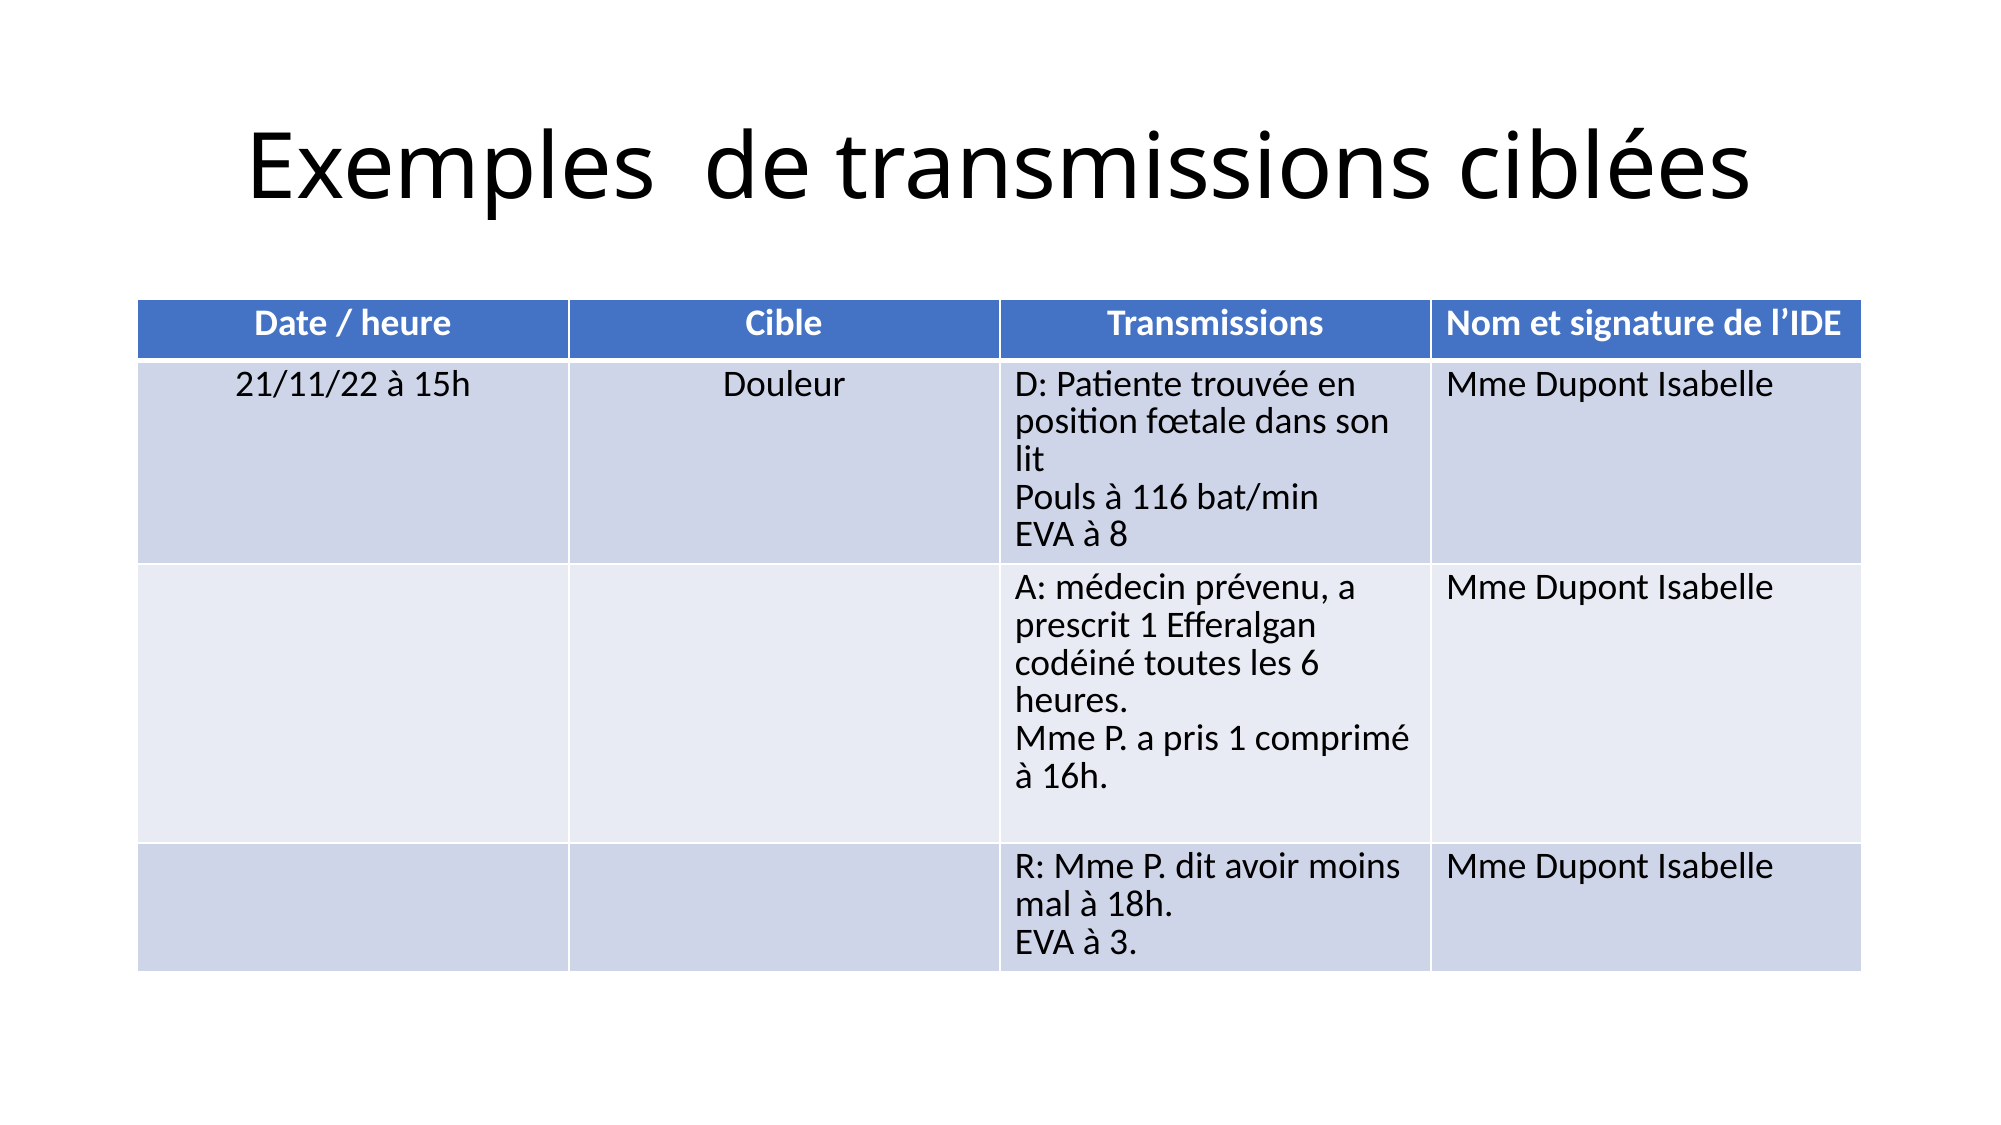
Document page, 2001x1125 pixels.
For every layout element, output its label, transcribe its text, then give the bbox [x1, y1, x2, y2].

table_header Cible [570, 300, 999, 358]
table_cell D: Patiente trouvée en position fœtale dans son lit Pouls à 116 bat/min EVA à 8 [1001, 363, 1430, 563]
table_cell [570, 565, 999, 842]
table_header Nom et signature de l’IDE [1432, 300, 1861, 358]
table_cell R: Mme P. dit avoir moins mal à 18h. EVA à 3. [1001, 844, 1430, 971]
table_cell [138, 565, 568, 842]
table_cell [570, 844, 999, 971]
table_cell Mme Dupont Isabelle [1432, 565, 1861, 842]
title Exemples de transmissions ciblées [137, 59, 1863, 278]
table_cell 21/11/22 à 15h [138, 363, 568, 563]
table_cell Mme Dupont Isabelle [1432, 363, 1861, 563]
table_cell Mme Dupont Isabelle [1432, 844, 1861, 971]
table_header Transmissions [1001, 300, 1430, 358]
table_cell [138, 844, 568, 971]
table_cell A: médecin prévenu, a prescrit 1 Efferalgan codéiné toutes les 6 heures. Mme P. a pris 1 comprimé à 16h. [1001, 565, 1430, 842]
table_cell Douleur [570, 363, 999, 563]
table_header Date / heure [138, 300, 568, 358]
